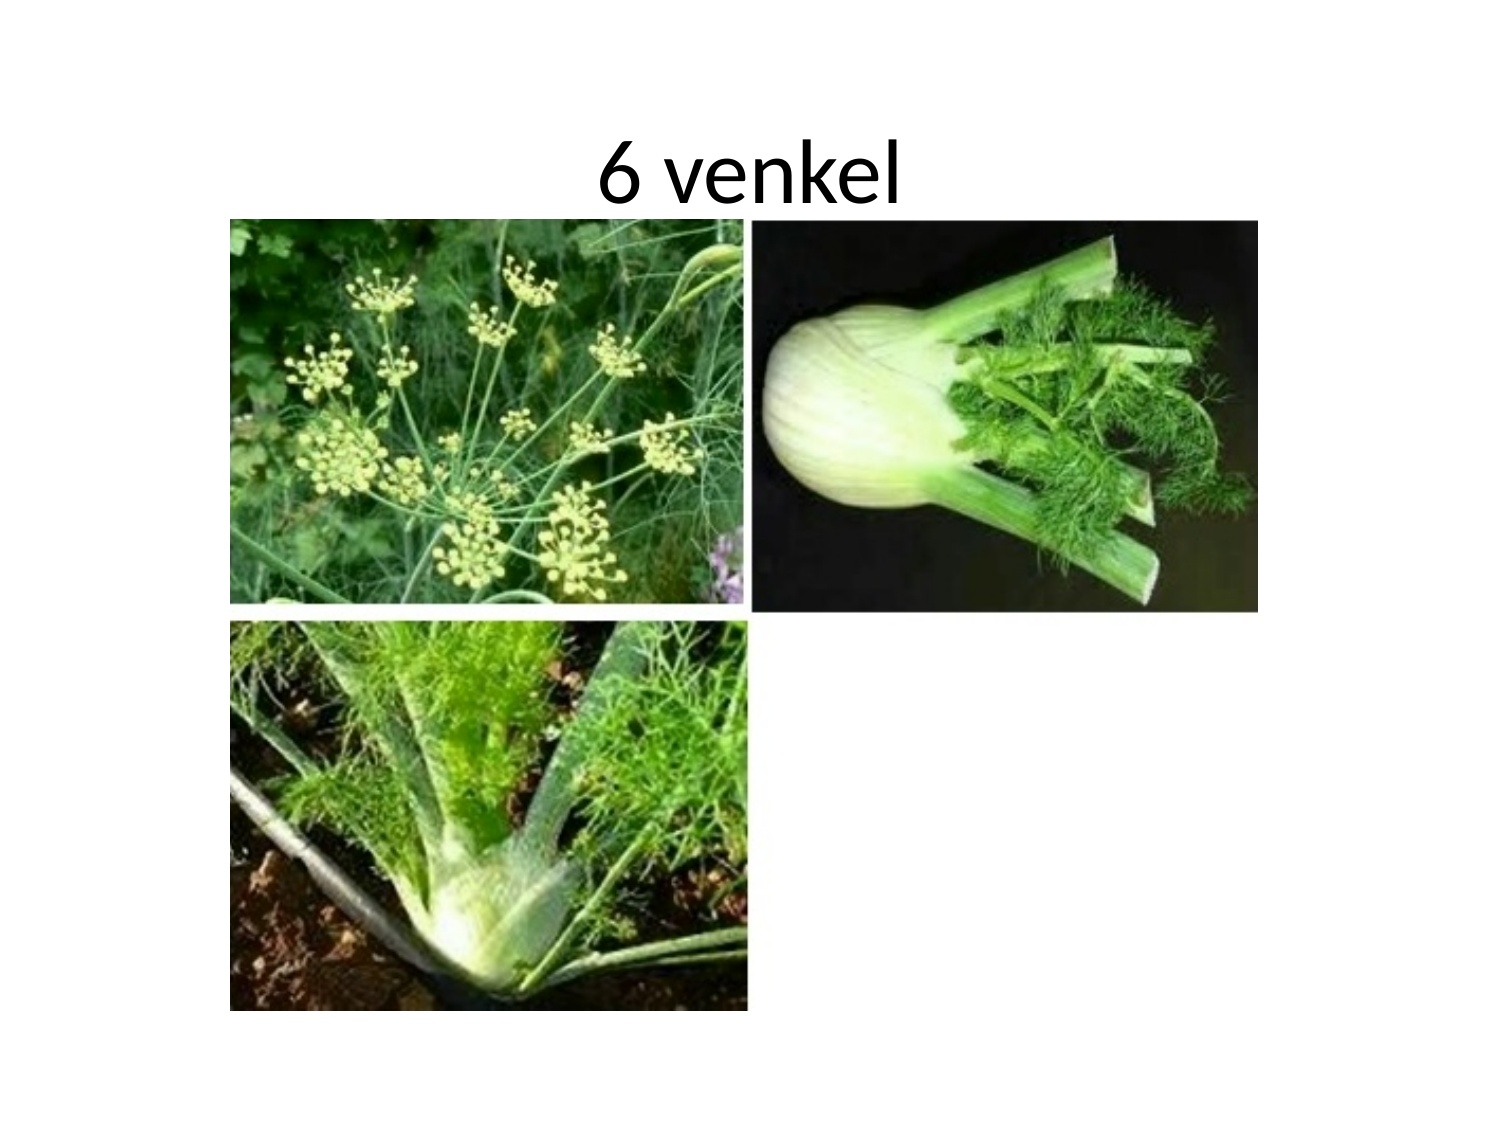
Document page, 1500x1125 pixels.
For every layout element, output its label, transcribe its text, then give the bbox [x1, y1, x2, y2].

picture [229, 219, 1259, 1011]
title 6 venkel [112, 78, 1388, 256]
